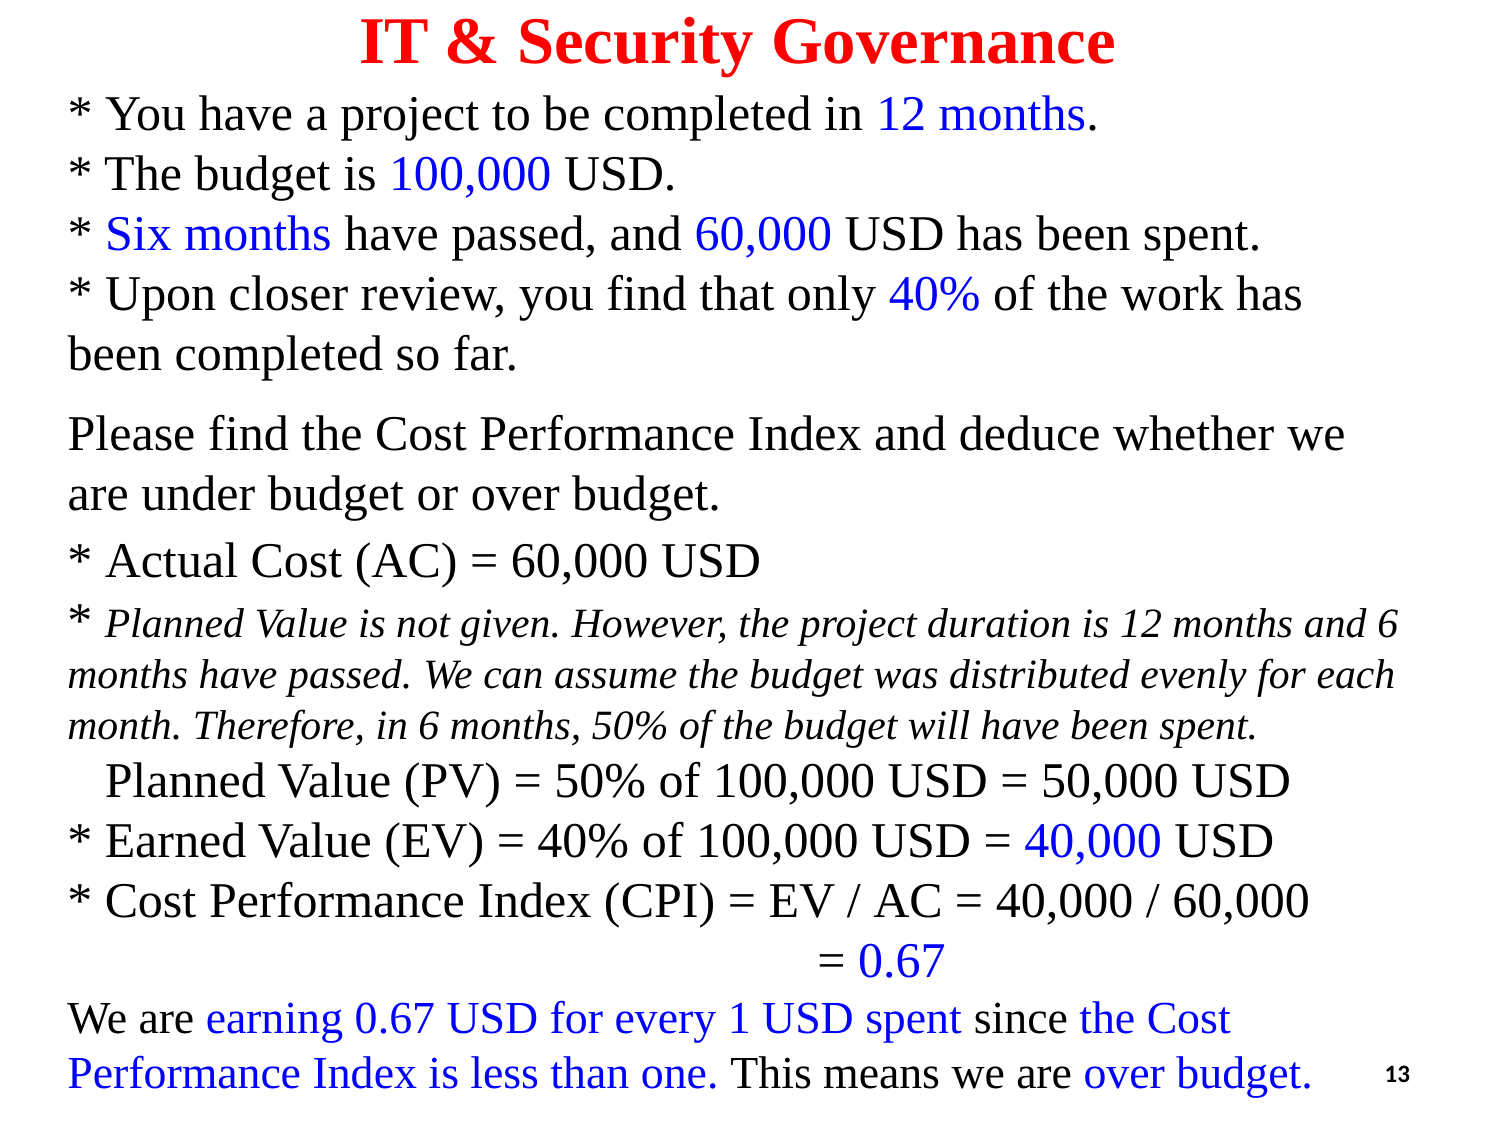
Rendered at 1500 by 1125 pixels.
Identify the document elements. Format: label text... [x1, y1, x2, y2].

text_box * You have a project to be completed in 12 months. * The budget is 100,000 USD. * Six months have passed, and 60,000 USD has been spent. * Upon closer review, you find that only 40% of the work has been completed so far. Please find the Cost Performance Index and deduce whether we are under budget or over budget. [52, 73, 1424, 519]
text_box * Actual Cost (AC) = 60,000 USD * Planned Value is not given. However, the project duration is 12 months and 6 months have passed. We can assume the budget was distributed evenly for each month. Therefore, in 6 months, 50% of the budget will have been spent. Planned Value (PV) = 50% of 100,000 USD = 50,000 USD * Earned Value (EV) = 40% of 100,000 USD = 40,000 USD * Cost Performance Index (CPI) = EV / AC = 40,000 / 60,000 = 0.67 We are earning 0.67 USD for every 1 USD spent since the Cost Performance Index is less than one. This means we are over budget. [52, 519, 1424, 1105]
text_box IT & Security Governance [93, 0, 1383, 73]
